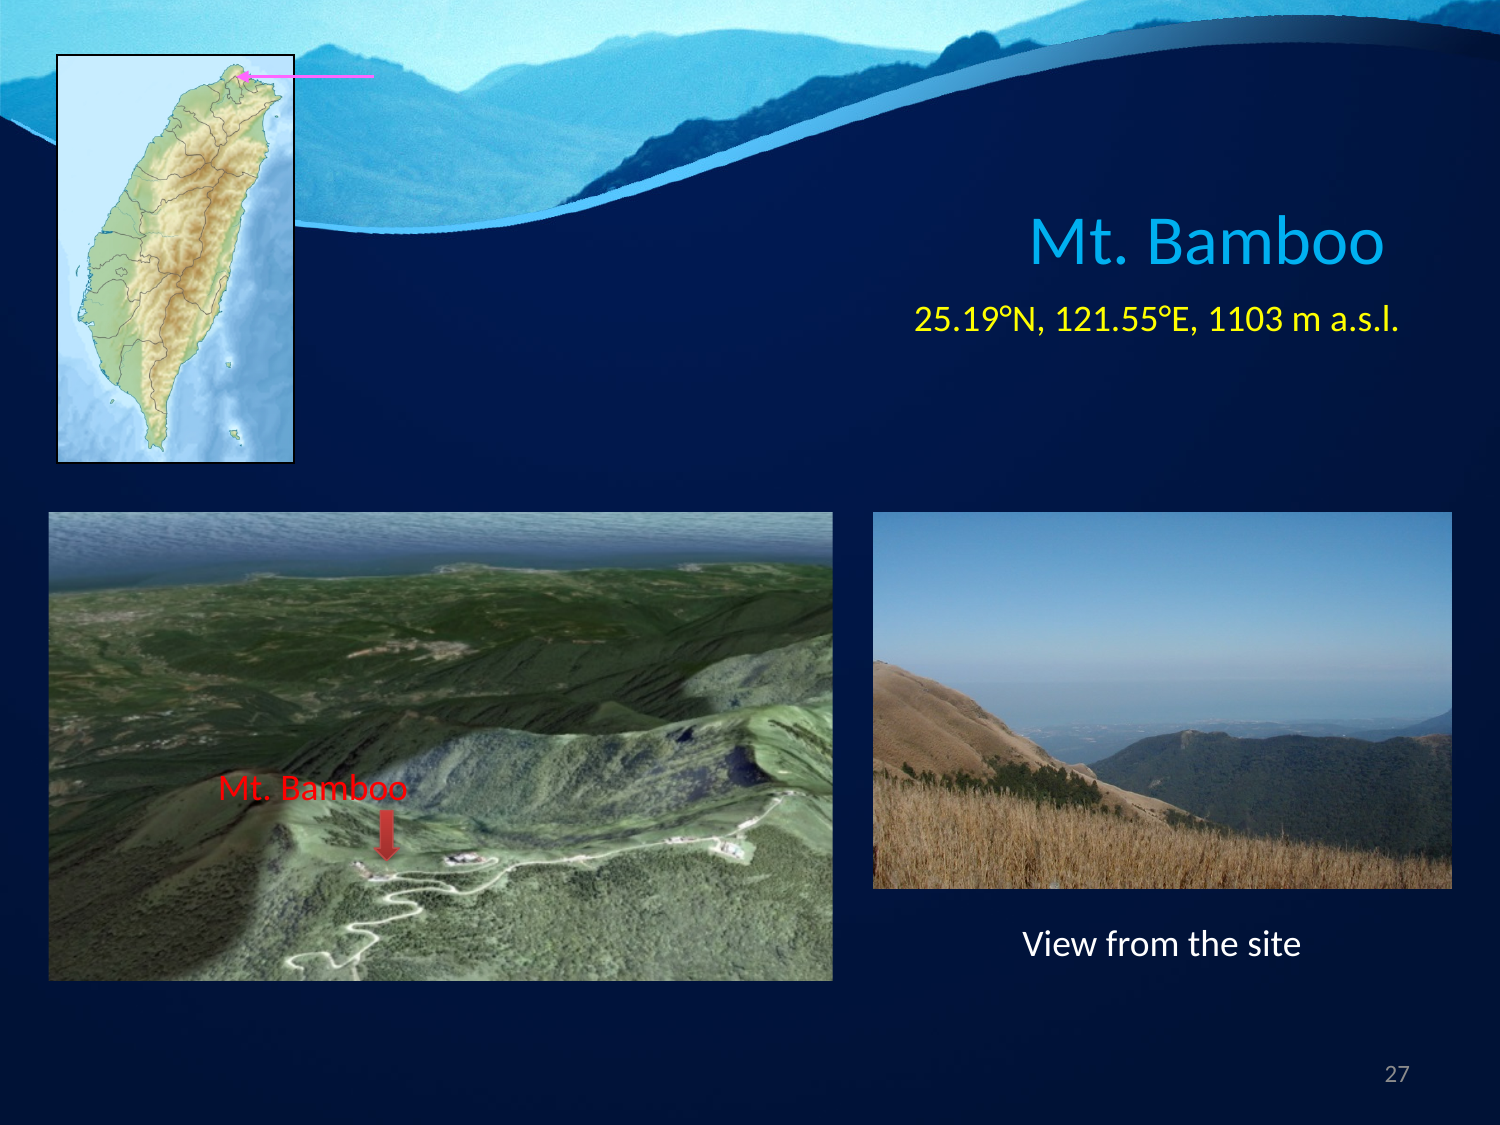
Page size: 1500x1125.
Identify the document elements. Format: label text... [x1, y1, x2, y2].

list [57, 55, 294, 463]
text_box 25.19°N, 121.55°E, 1103 m a.s.l. [899, 286, 1416, 347]
picture [0, 0, 1500, 1125]
slide_number 27 [1074, 1042, 1425, 1103]
text_box View from the site [1007, 911, 1318, 972]
title Mt. Bamboo [298, 186, 1402, 287]
